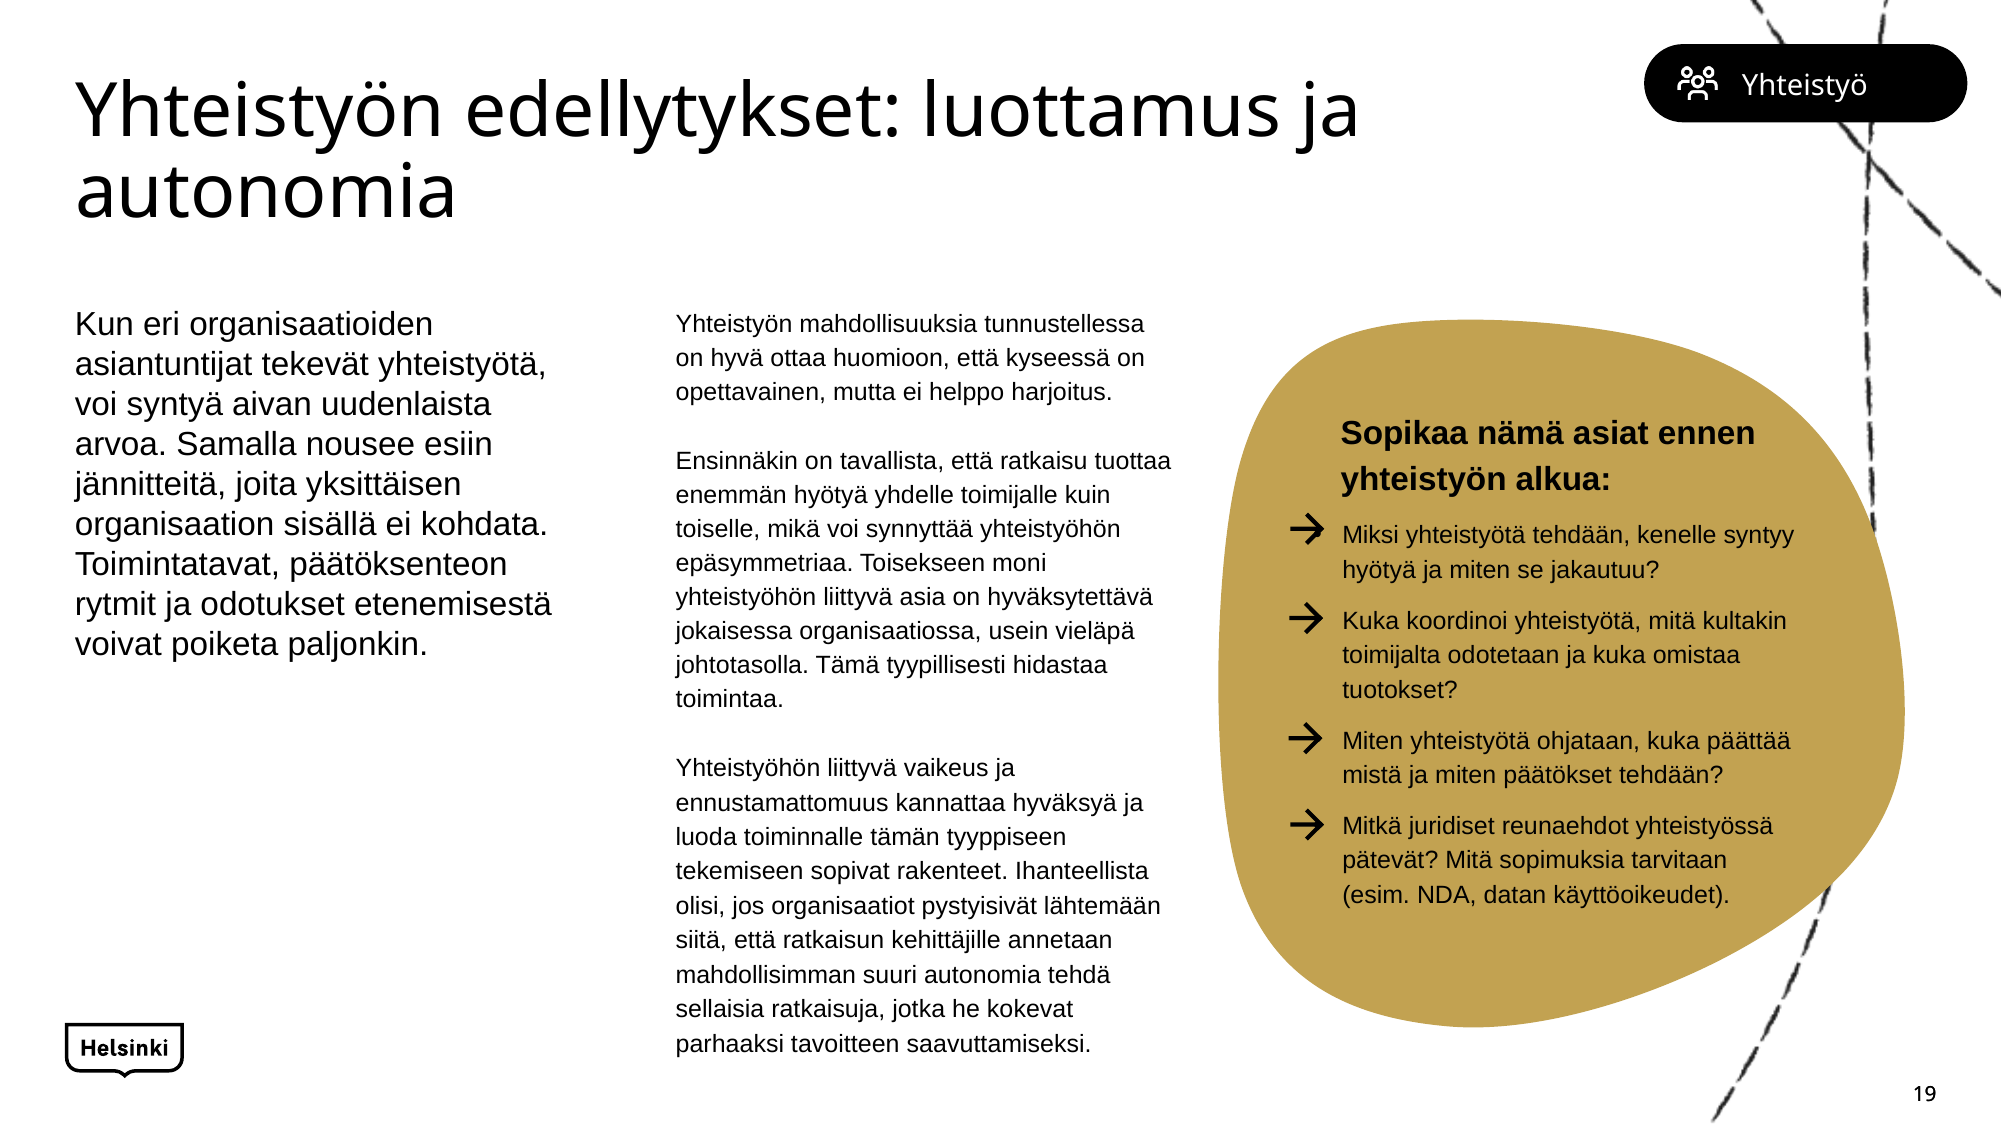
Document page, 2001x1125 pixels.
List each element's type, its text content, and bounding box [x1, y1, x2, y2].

title Yhteistyön edellytykset: luottamus ja autonomia [75, 71, 1498, 222]
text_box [1645, 45, 1966, 121]
picture [1186, 0, 2001, 1125]
text_box 19 [1748, 1073, 1952, 1116]
text_box [1245, 898, 1816, 1028]
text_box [1288, 510, 1327, 834]
text_box Yhteistyön mahdollisuuksia tunnustellessa on hyvä ottaa huomioon, että kyseessä on opettavainen, mutta ei helppo harjoitus. Ensinnäkin on tavallista, että ratkaisu tuottaa enemmän hyötyä yhdelle toimijalle kuin toiselle, mikä voi synnyttää yhteistyöhön epäsymmetriaa. Toisekseen moni yhteistyöhön liittyvä asia on hyväksytettävä jokaisessa organisaatiossa, usein vieläpä johtotasolla. Tämä tyypillisesti hidastaa toimintaa. Yhteistyöhön liittyvä vaikeus ja ennustamattomuus kannattaa hyväksyä ja luoda toiminnalle tämän tyyppiseen tekemiseen sopivat rakenteet. Ihanteellista olisi, jos organisaatiot pystyisivät lähtemään siitä, että ratkaisun kehittäjille annetaan mahdollisimman suuri autonomia tehdä sellaisia ratkaisuja, jotka he kokevat parhaaksi tavoitteen saavuttamiseksi. [675, 302, 1175, 1059]
list Kun eri organisaatioiden asiantuntijat tekevät yhteistyötä, voi syntyä aivan uudenlaista arvoa. Samalla nousee esiin jännitteitä, joita yksittäisen organisaation sisällä ei kohdata. Toimintatavat, päätöksenteon rytmit ja odotukset etenemisestä voivat poiketa paljonkin. [74, 302, 574, 779]
